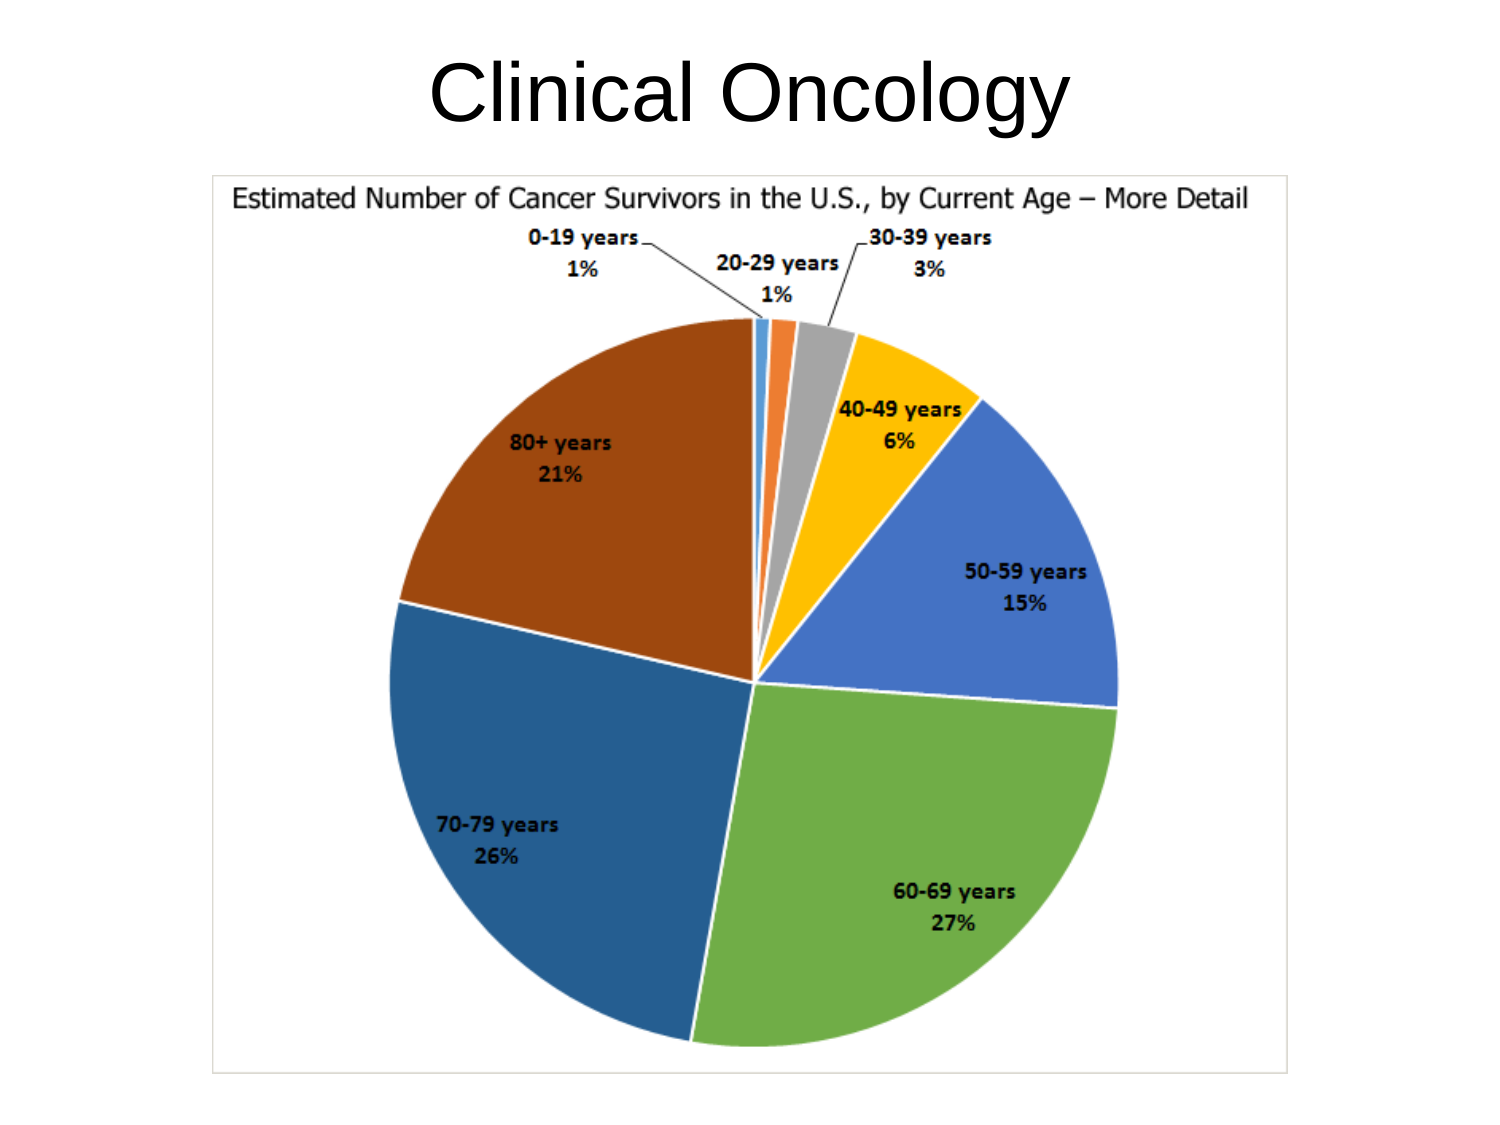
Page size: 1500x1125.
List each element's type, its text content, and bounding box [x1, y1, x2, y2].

text_box Clinical Oncology [74, 30, 1425, 175]
picture [211, 175, 1289, 1074]
